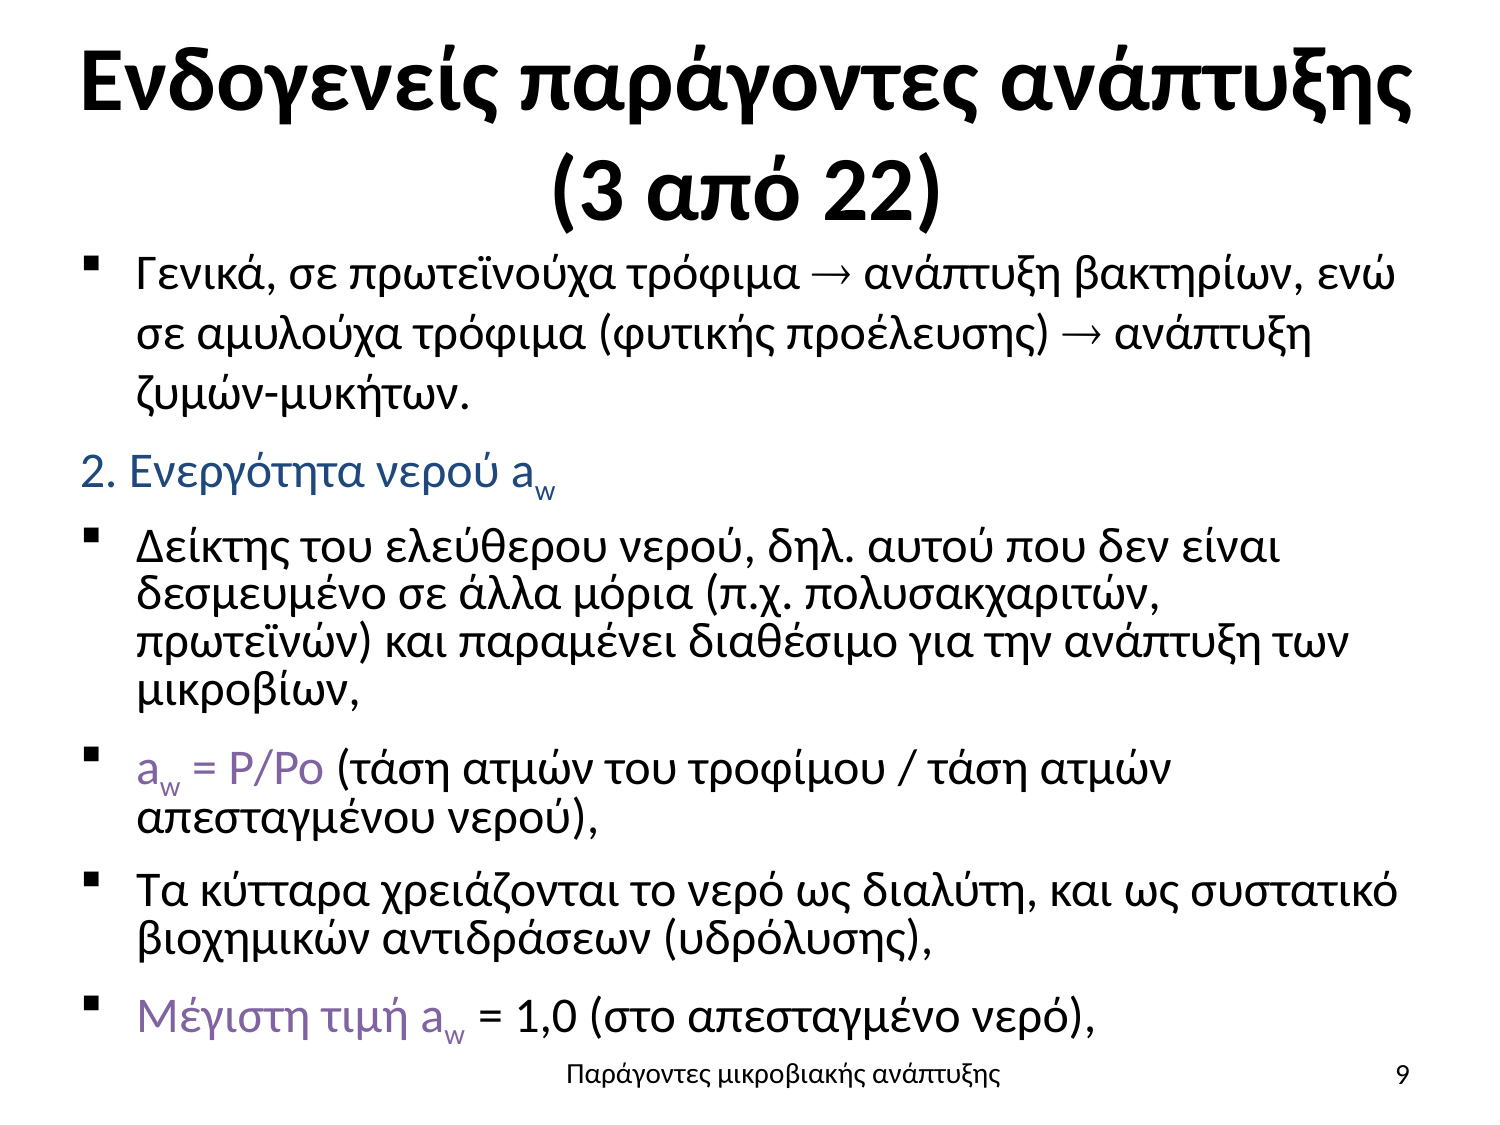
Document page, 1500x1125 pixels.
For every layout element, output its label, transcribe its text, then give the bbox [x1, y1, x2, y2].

title Ενδογενείς παράγοντες ανάπτυξης (3 από 22) [56, 0, 1439, 256]
text_box Γενικά, σε πρωτεϊνούχα τρόφιμα  ανάπτυξη βακτηρίων, ενώ σε αμυλούχα τρόφιμα (φυτικής προέλευσης)  ανάπτυξη ζυμών-μυκήτων. 2. Ενεργότητα νερού aw Δείκτης του ελεύθερου νερού, δηλ. αυτού που δεν είναι δεσμευμένο σε άλλα μόρια (π.χ. πολυσακχαριτών, πρωτεϊνών) και παραμένει διαθέσιμο για την ανάπτυξη των μικροβίων, aw = P/Po (τάση ατμών του τροφίμου / τάση ατμών απεσταγμένου νερού), Τα κύτταρα χρειάζονται το νερό ως διαλύτη, και ως συστατικό βιοχημικών αντιδράσεων (υδρόλυσης), Μέγιστη τιμή aw = 1,0 (στο απεσταγμένο νερό), [64, 231, 1424, 1047]
slide_number 9 [1074, 1042, 1425, 1103]
text_box Παράγοντες μικροβιακής ανάπτυξης [521, 1046, 1046, 1125]
